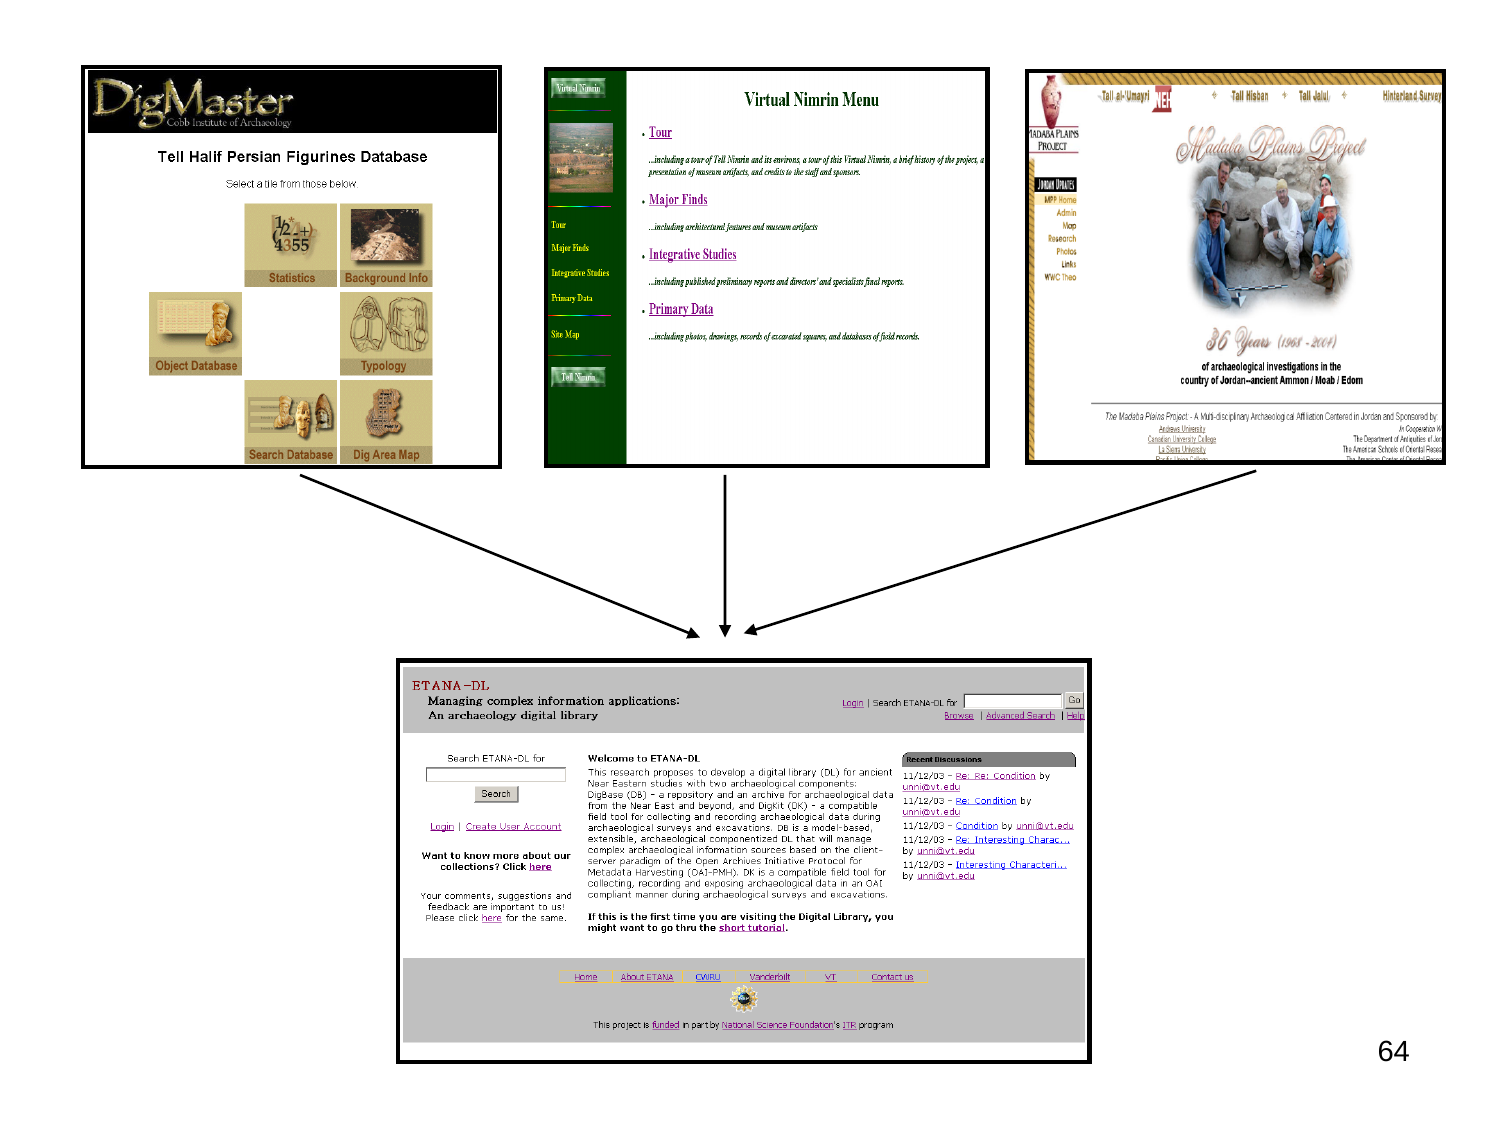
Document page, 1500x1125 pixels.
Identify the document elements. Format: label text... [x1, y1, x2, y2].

text_box [299, 474, 700, 639]
text_box [718, 474, 732, 638]
picture [399, 662, 1088, 1061]
picture [1028, 72, 1442, 461]
picture [85, 68, 499, 465]
picture [547, 70, 986, 464]
text_box [743, 470, 1257, 636]
slide_number 64 [1074, 1024, 1426, 1103]
